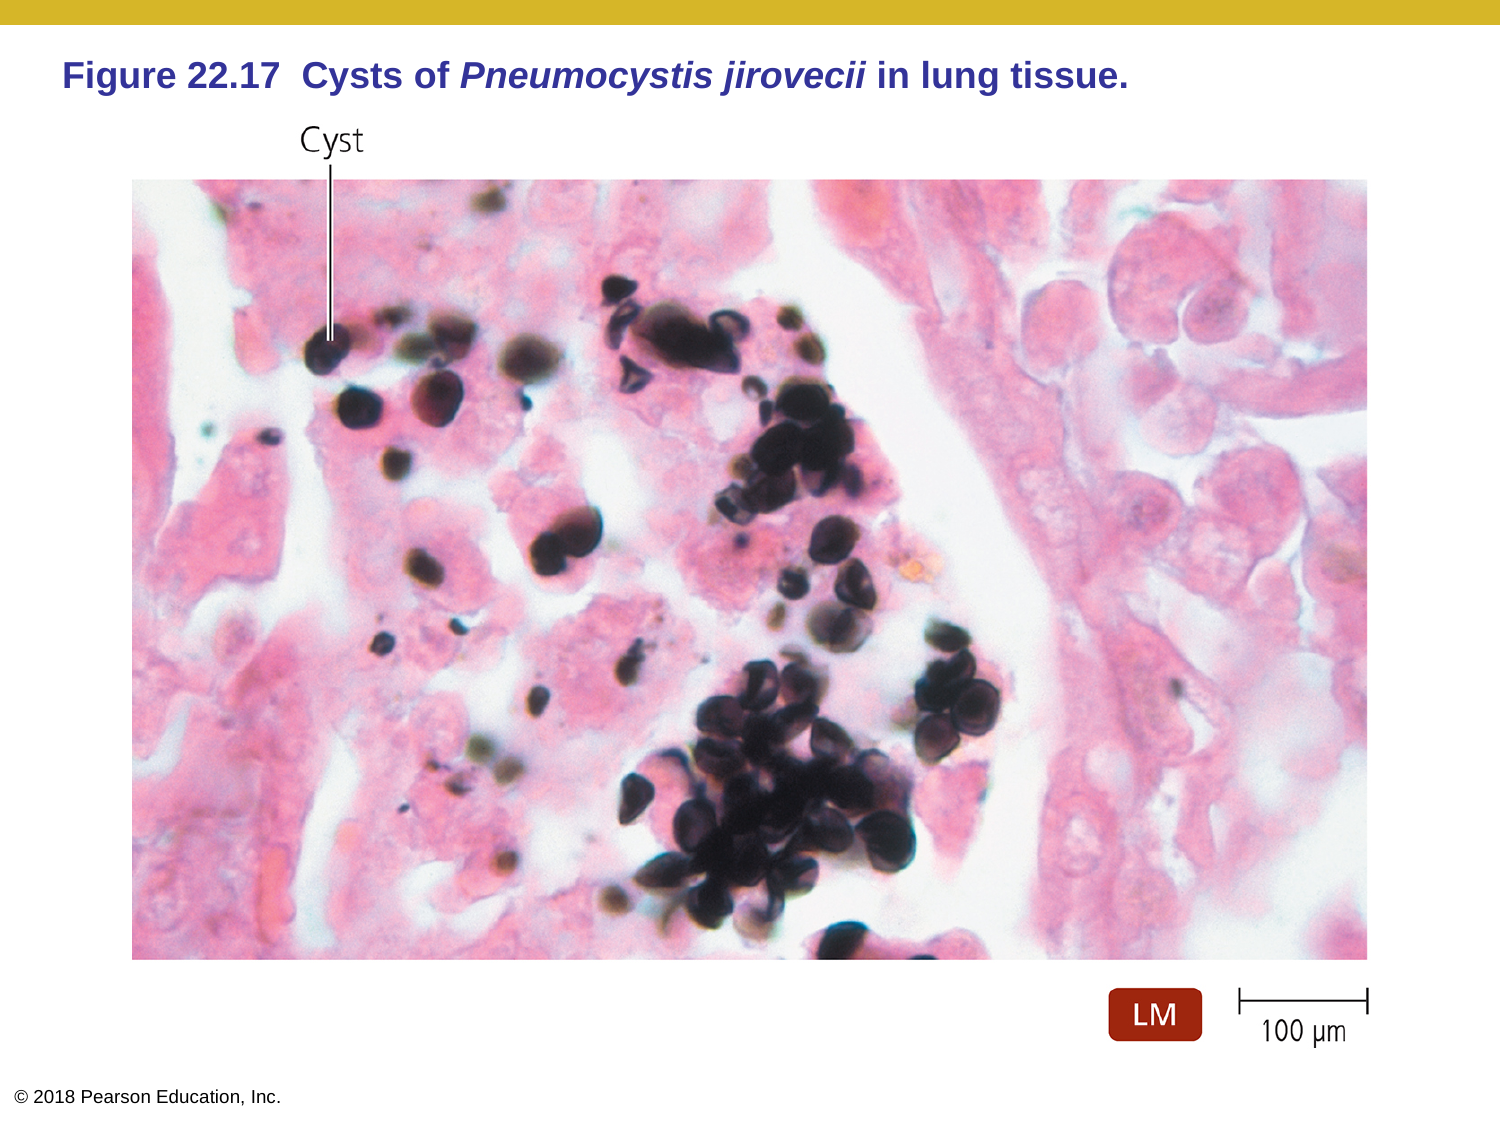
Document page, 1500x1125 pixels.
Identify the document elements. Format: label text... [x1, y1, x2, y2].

picture [122, 116, 1378, 1056]
title Figure 22.17 Cysts of Pneumocystis jirovecii in lung tissue. [0, 43, 1500, 105]
